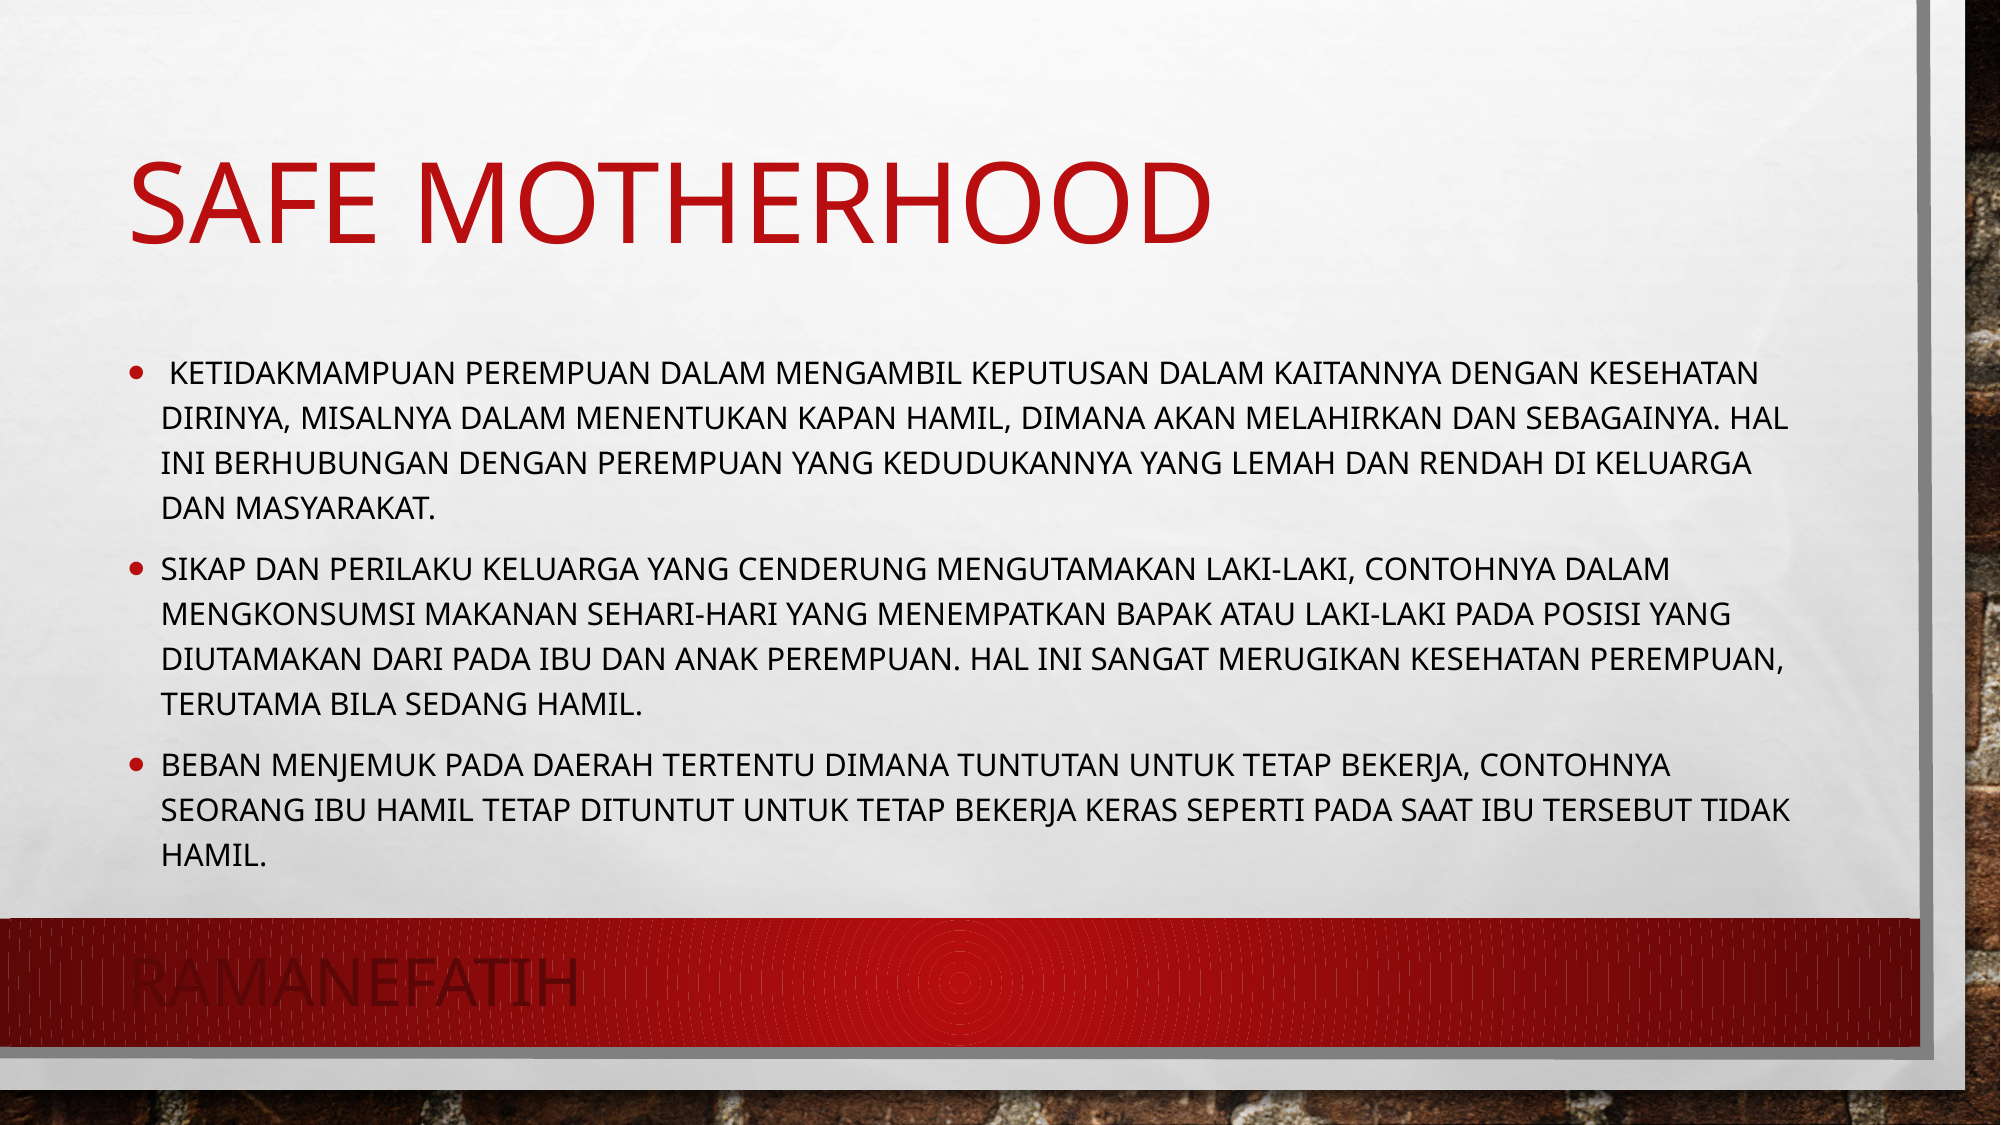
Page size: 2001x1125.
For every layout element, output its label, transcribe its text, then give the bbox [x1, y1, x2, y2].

footer Ramanefatih [112, 944, 1015, 1027]
picture [0, 0, 2000, 1125]
title Safe motherhood [112, 112, 1818, 302]
list Ketidakmampuan perempuan dalam mengambil keputusan dalam kaitannya dengan kesehatan dirinya, misalnya dalam menentukan kapan hamil, dimana akan melahirkan dan sebagainya. Hal ini berhubungan dengan perempuan yang kedudukannya yang lemah dan rendah di keluarga dan masyarakat. Sikap dan perilaku keluarga yang cenderung mengutamakan laki-laki, contohnya dalam mengkonsumsi makanan sehari-hari yang menempatkan bapak atau laki-laki pada posisi yang diutamakan dari pada ibu dan anak perempuan. Hal ini sangat merugikan kesehatan perempuan, terutama bila sedang hamil. Beban menjemuk pada daerah tertentu dimana tuntutan untuk tetap bekerja, contohnya seorang ibu hamil tetap dituntut untuk tetap bekerja keras seperti pada saat ibu tersebut tidak hamil. [112, 338, 1818, 882]
